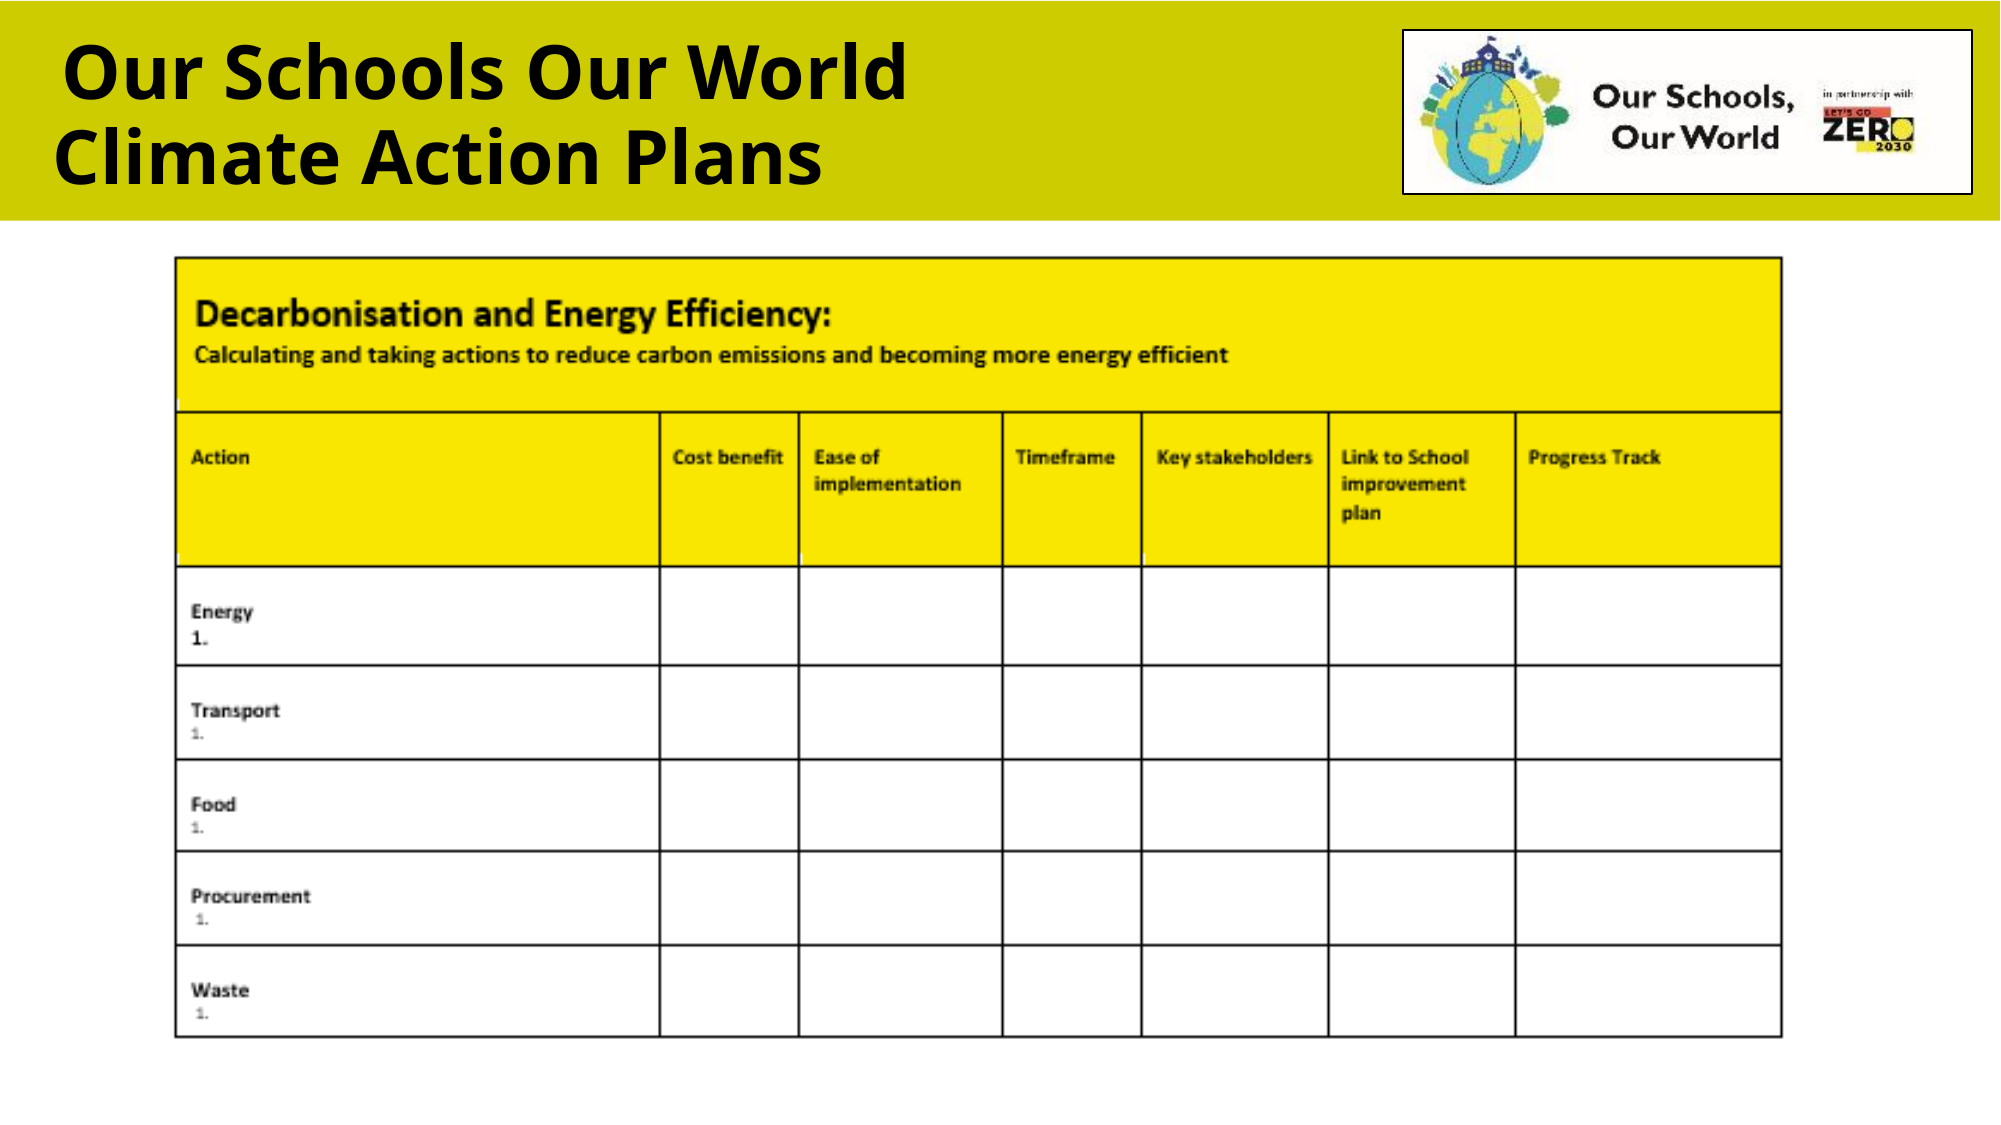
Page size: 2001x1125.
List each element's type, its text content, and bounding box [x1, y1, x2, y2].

picture [144, 237, 1818, 1088]
picture [1403, 30, 1972, 194]
title Our Schools Our World Climate Action Plans [0, 0, 2000, 221]
